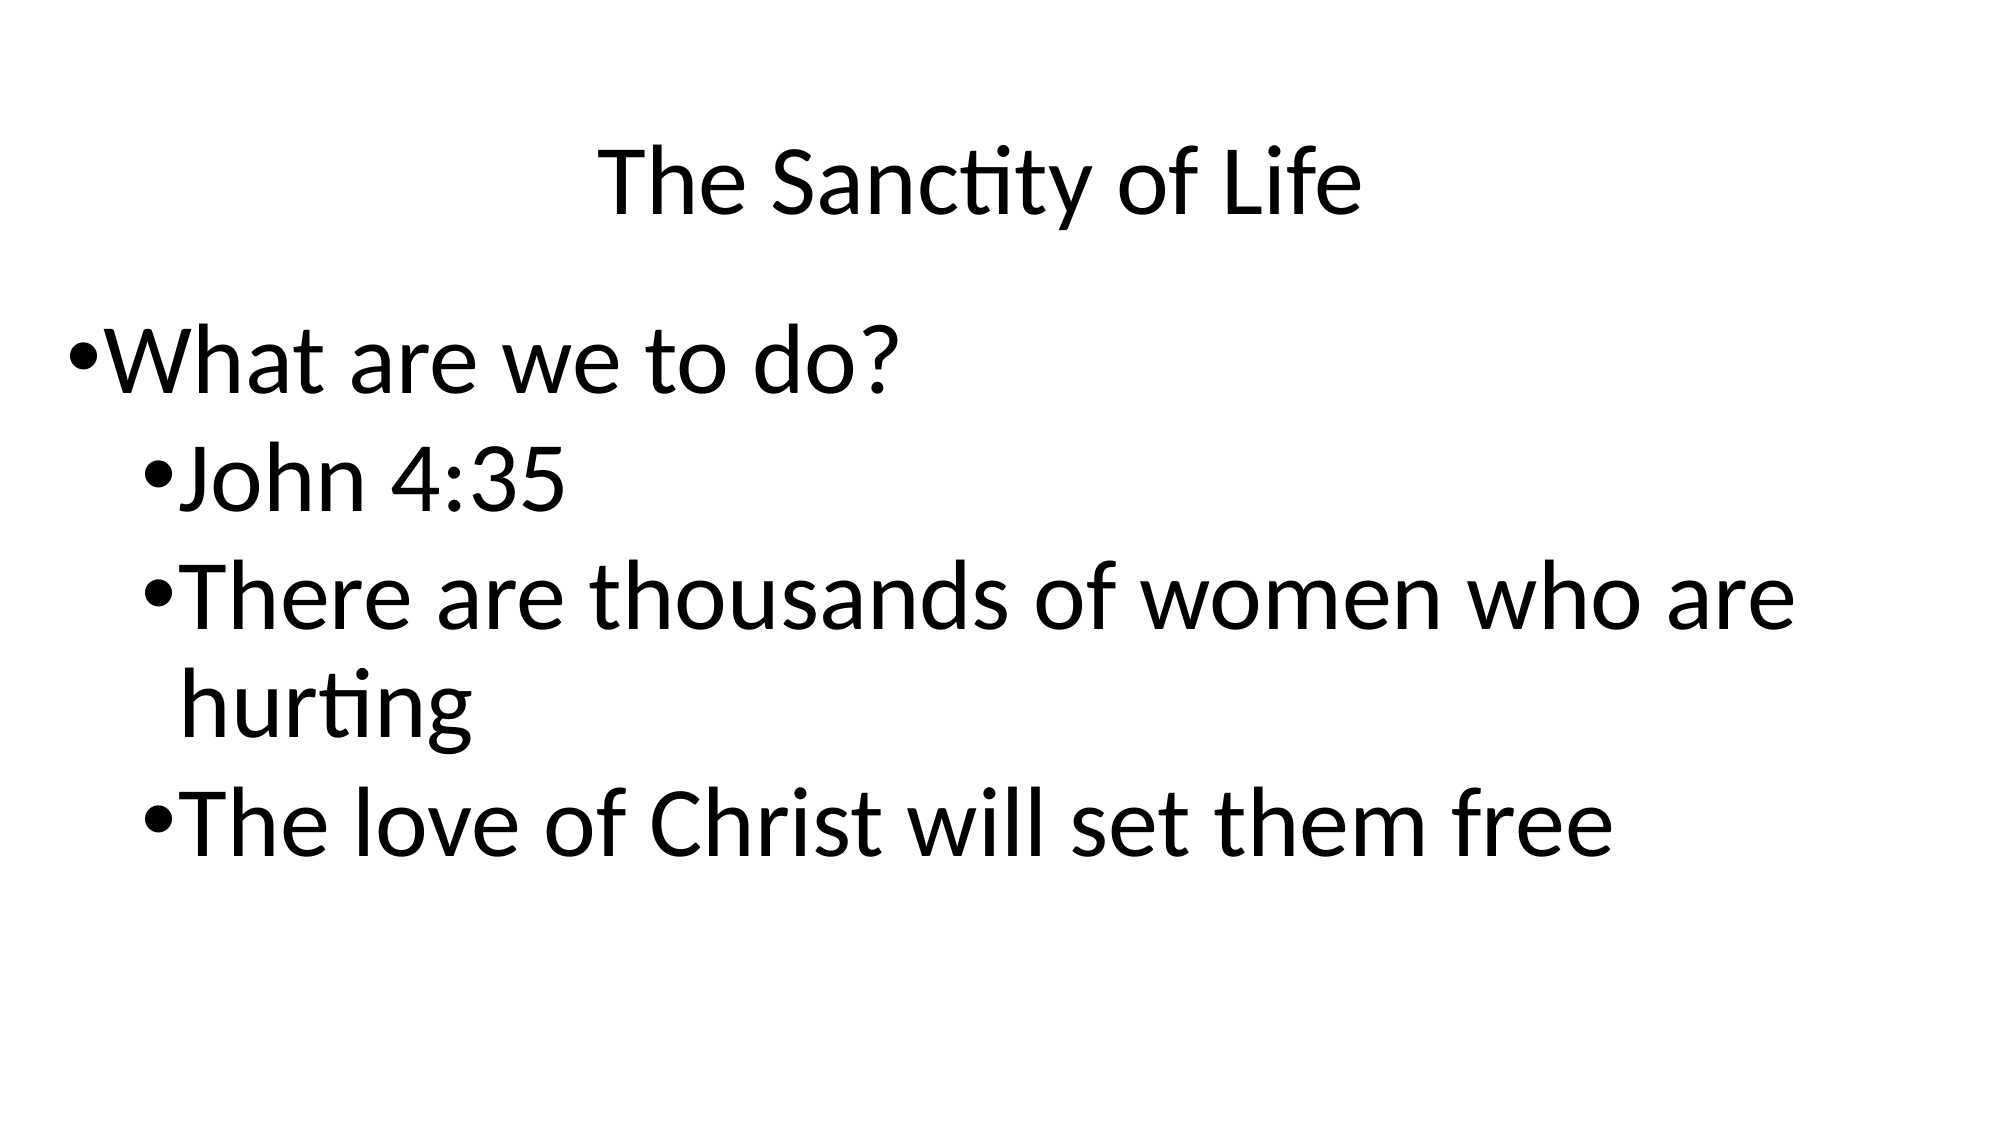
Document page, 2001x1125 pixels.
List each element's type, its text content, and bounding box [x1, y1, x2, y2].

list What are we to do? John 4:35 There are thousands of women who are hurting The love of Christ will set them free [51, 299, 1912, 1103]
title The Sanctity of Life [51, 59, 1912, 299]
